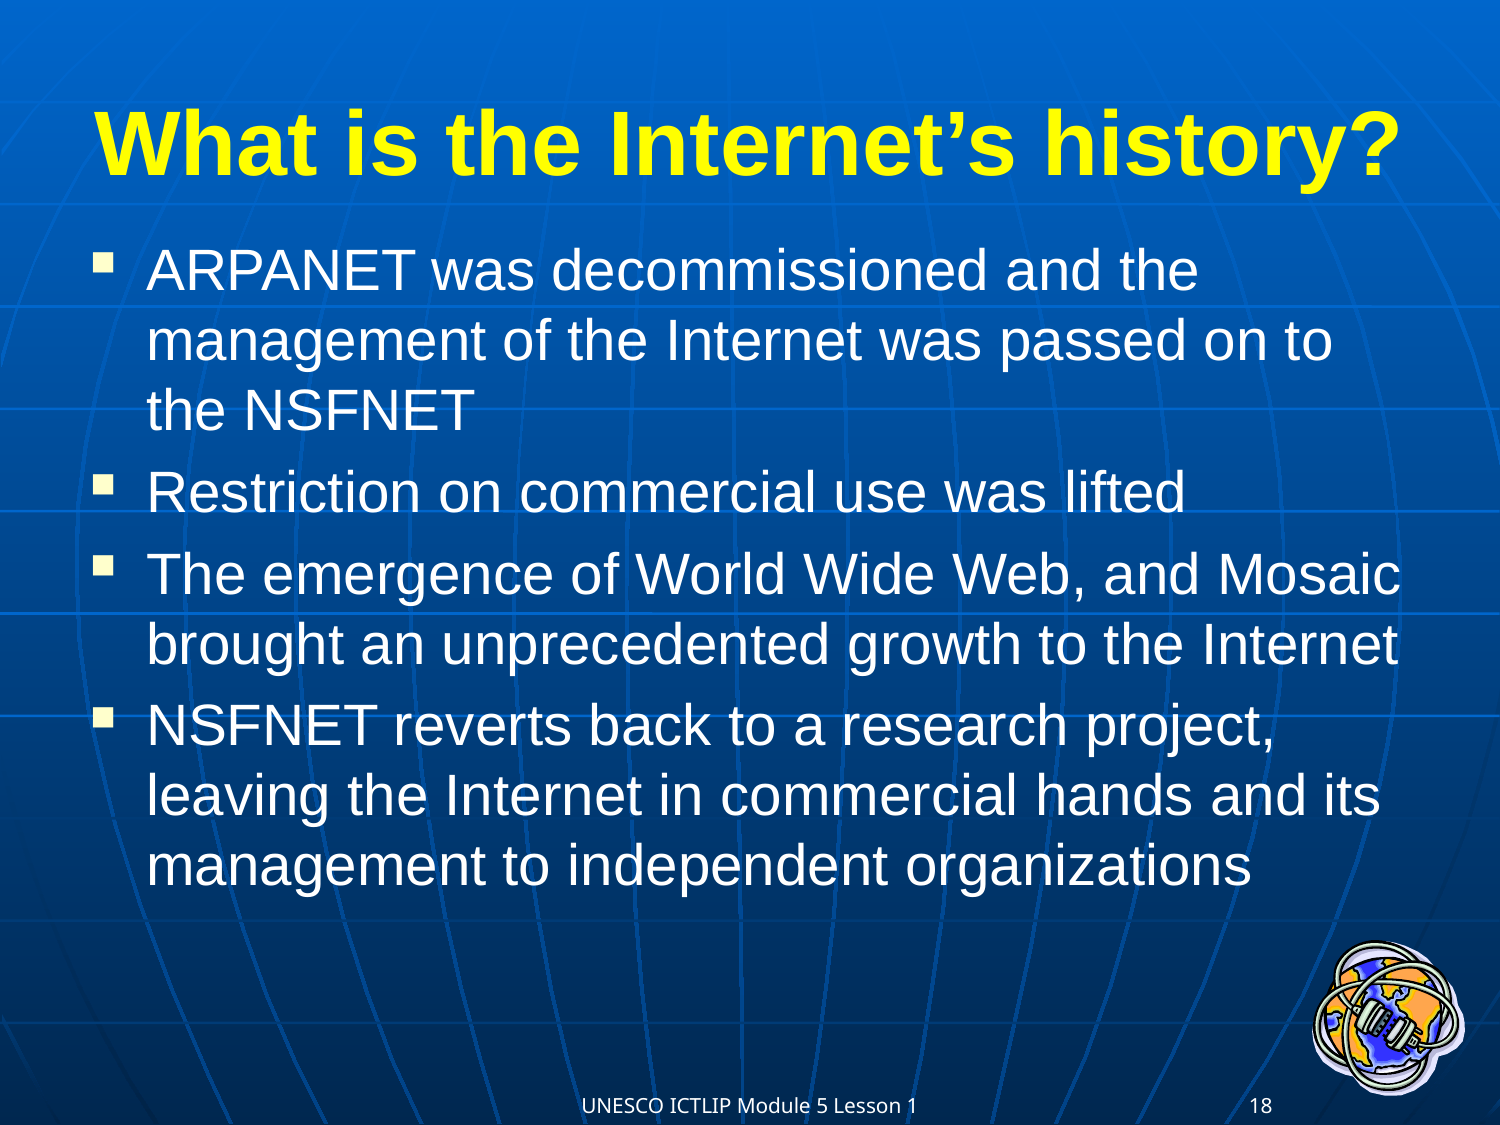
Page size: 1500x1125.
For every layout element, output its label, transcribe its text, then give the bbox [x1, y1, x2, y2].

footer UNESCO ICTLIP Module 5 Lesson 1 [512, 1084, 988, 1125]
title What is the Internet’s history? [74, 45, 1426, 233]
list ARPANET was decommissioned and the management of the Internet was passed on to the NSFNET Restriction on commercial use was lifted The emergence of World Wide Web, and Mosaic brought an unprecedented growth to the Internet NSFNET reverts back to a research project, leaving the Internet in commercial hands and its management to independent organizations [74, 233, 1426, 938]
slide_number 18 [1062, 1084, 1288, 1125]
